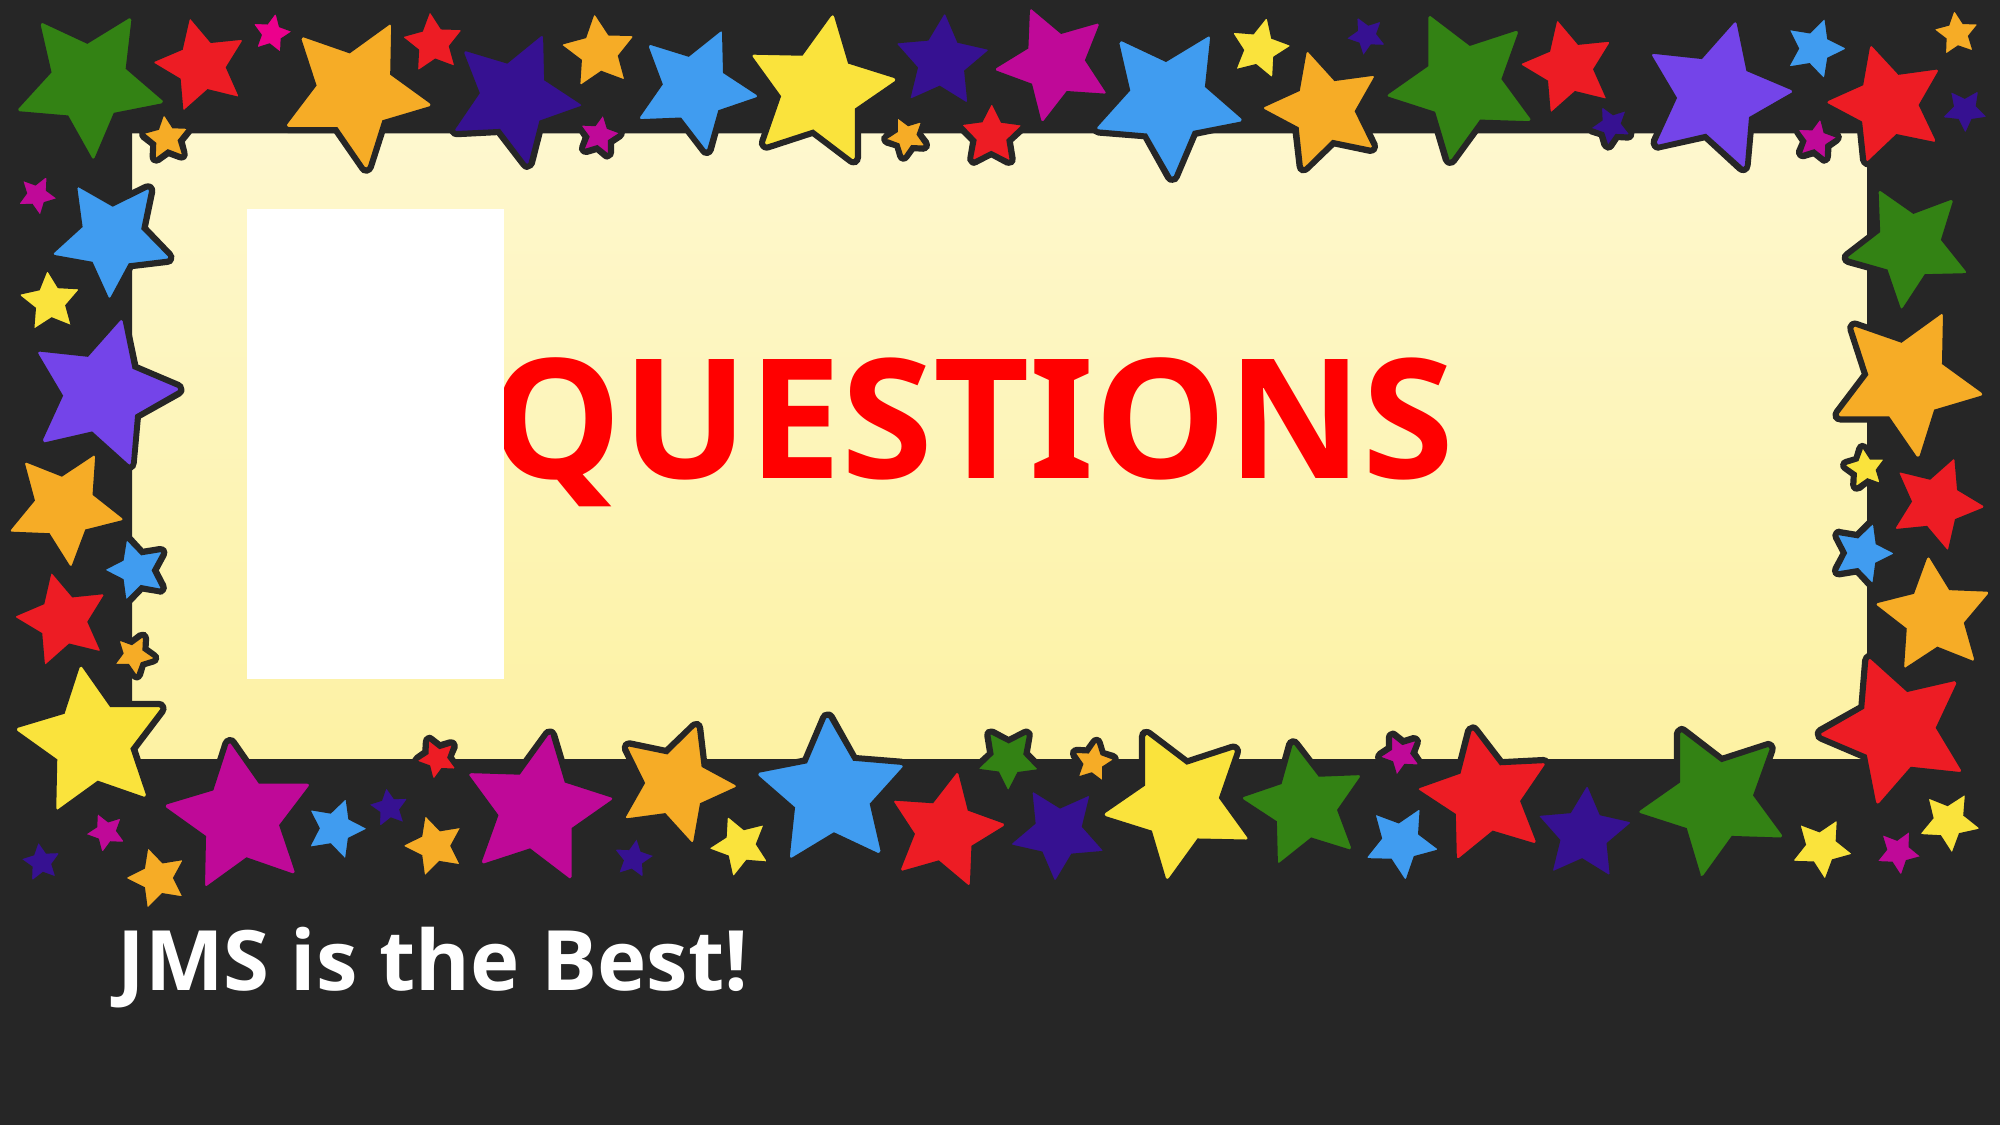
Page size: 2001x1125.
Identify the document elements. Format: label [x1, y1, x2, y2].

text_box [1889, 452, 1991, 551]
text_box [99, 534, 168, 606]
text_box [1514, 14, 1616, 118]
text_box [1340, 12, 1391, 61]
text_box [1255, 738, 1367, 870]
text_box [955, 98, 1028, 166]
text_box [1832, 307, 1989, 464]
text_box [1533, 780, 1637, 882]
text_box [1412, 724, 1552, 865]
text_box [396, 6, 468, 76]
text_box [363, 782, 414, 832]
text_box [31, 313, 185, 471]
text_box [1645, 16, 1799, 174]
text_box [11, 12, 170, 165]
text_box [1821, 40, 1945, 168]
text_box [1381, 9, 1538, 166]
text_box [703, 811, 773, 882]
text_box [398, 810, 466, 882]
text_box [1011, 785, 1109, 887]
text_box [619, 721, 743, 849]
text_box [1831, 518, 1900, 589]
text_box [1841, 184, 1974, 307]
text_box [575, 110, 625, 160]
text_box [1585, 101, 1635, 151]
text_box [633, 25, 745, 156]
text_box [304, 793, 373, 865]
text_box [13, 171, 63, 221]
text_box [15, 837, 66, 886]
text_box [147, 12, 249, 117]
text_box [1632, 725, 1789, 883]
text_box [46, 181, 175, 304]
text_box [1937, 85, 1993, 139]
text_box [988, 2, 1113, 128]
text_box [9, 573, 111, 671]
text_box [972, 728, 1045, 796]
text_box [887, 766, 1011, 892]
picture [247, 209, 504, 679]
text_box [121, 842, 189, 914]
text_box [1914, 789, 1986, 859]
text_box [10, 660, 168, 816]
text_box [1839, 442, 1890, 492]
text_box [13, 265, 85, 335]
text_box [0, 0, 2000, 1125]
text_box [1929, 5, 1984, 60]
text_box [555, 9, 640, 91]
text_box [745, 9, 903, 166]
text_box [280, 18, 437, 174]
text_box [751, 711, 910, 864]
text_box [138, 110, 194, 164]
text_box [1783, 13, 1852, 84]
text_box [411, 734, 461, 785]
text_box [1869, 551, 1996, 675]
text_box [448, 29, 588, 170]
text_box [891, 7, 988, 109]
text_box [881, 112, 931, 162]
text_box [1871, 826, 1927, 880]
text_box [80, 807, 130, 858]
text_box [1097, 728, 1255, 886]
text_box [462, 728, 619, 885]
text_box [1787, 815, 1858, 885]
text_box [1257, 45, 1381, 174]
text_box [158, 737, 316, 893]
text_box [609, 833, 660, 883]
text_box [1814, 652, 1968, 810]
text_box [109, 631, 160, 681]
text_box [1374, 730, 1425, 781]
text_box [1799, 114, 1842, 164]
text_box [1090, 30, 1249, 183]
text_box [3, 449, 130, 573]
text_box [1227, 12, 1297, 83]
text_box [1069, 736, 1119, 786]
text_box [1360, 803, 1444, 886]
text_box [248, 8, 298, 58]
